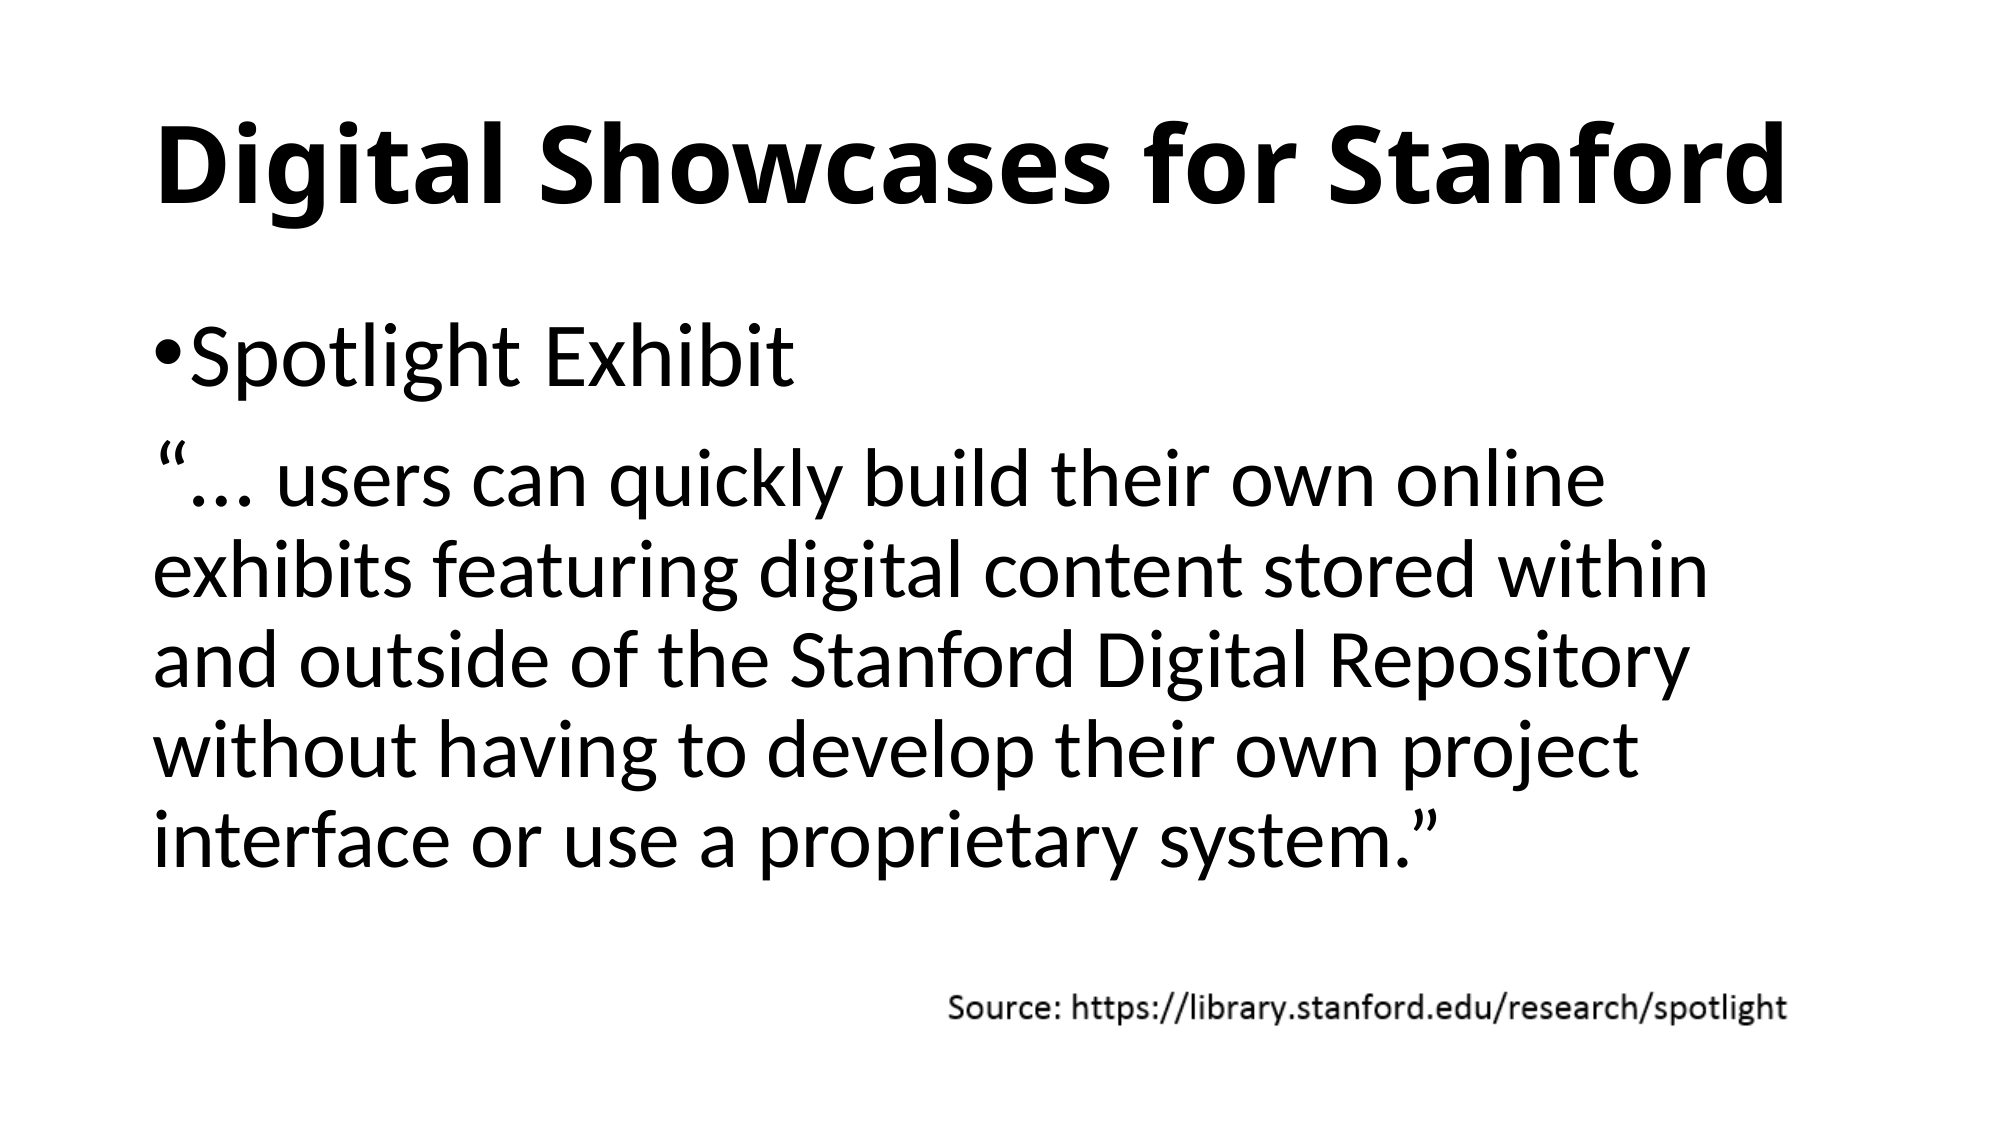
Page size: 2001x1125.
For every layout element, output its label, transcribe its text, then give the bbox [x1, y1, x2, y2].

picture [945, 989, 1811, 1037]
list Spotlight Exhibit “… users can quickly build their own online exhibits featuring digital content stored within and outside of the Stanford Digital Repository without having to develop their own project interface or use a proprietary system.” [137, 299, 1863, 1014]
title Digital Showcases for Stanford [137, 59, 1863, 278]
